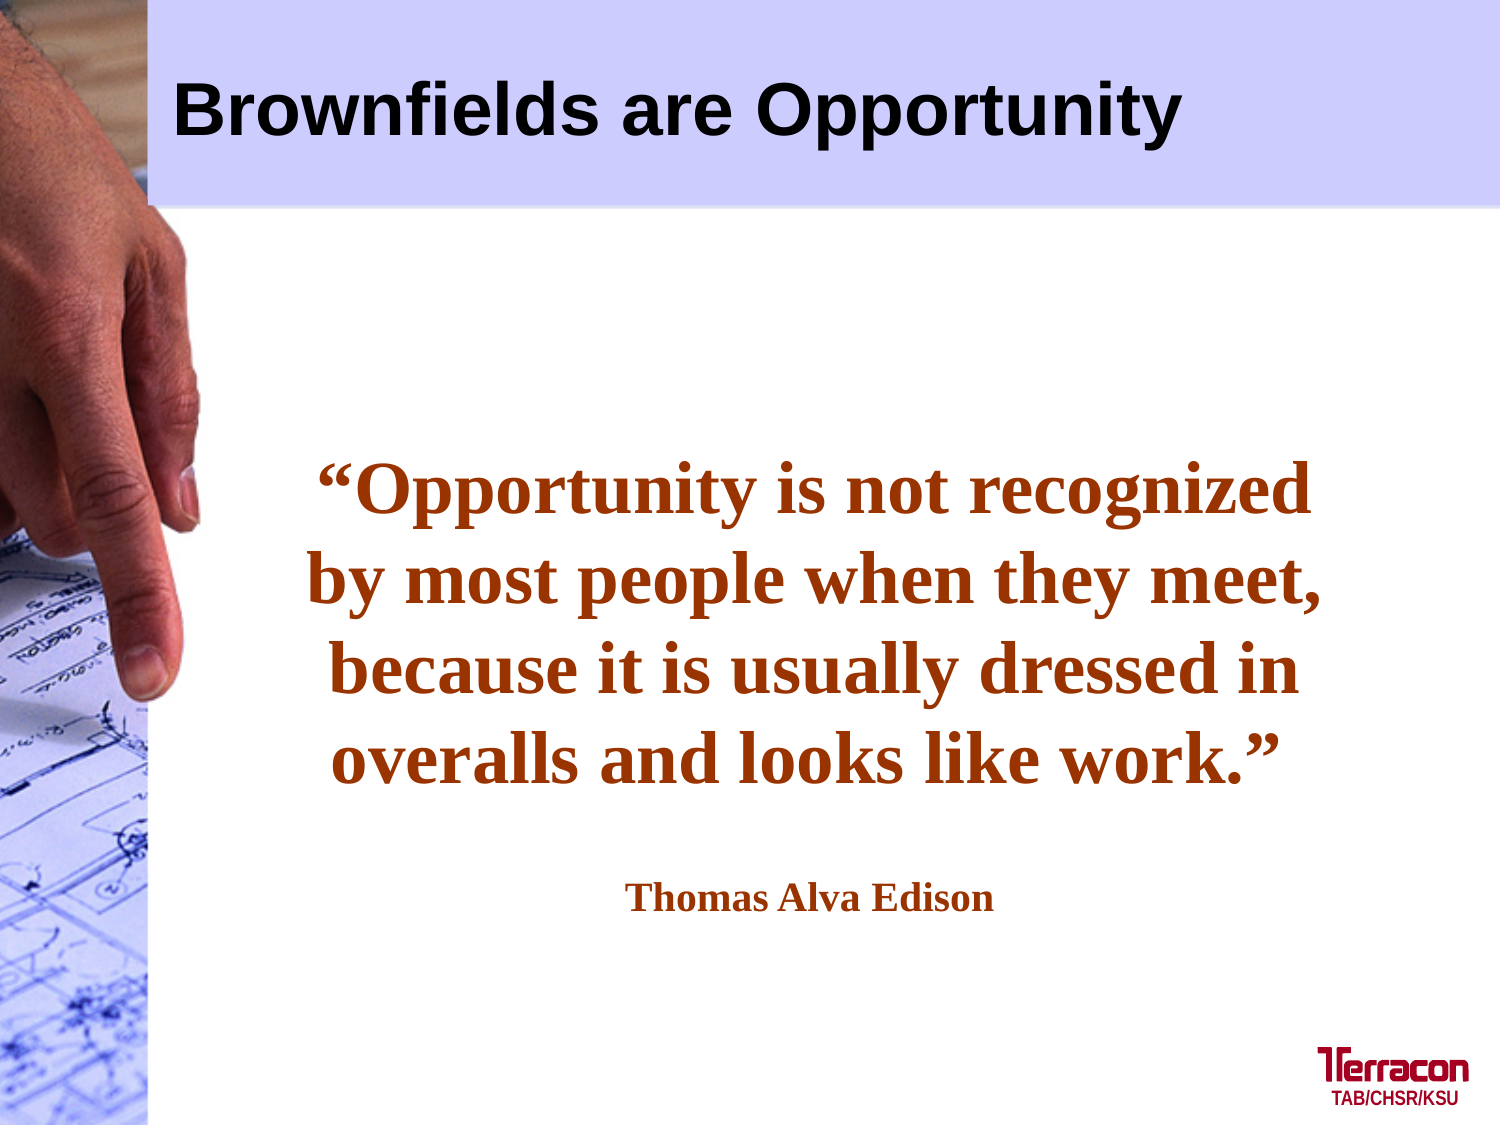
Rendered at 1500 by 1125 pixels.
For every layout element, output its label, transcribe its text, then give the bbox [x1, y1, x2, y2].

title Brownfields are Opportunity [157, 10, 1476, 200]
picture [0, 0, 1500, 1125]
text_box “Opportunity is not recognized by most people when they meet, because it is usually dressed in overalls and looks like work.” Thomas Alva Edison [253, 431, 1377, 927]
